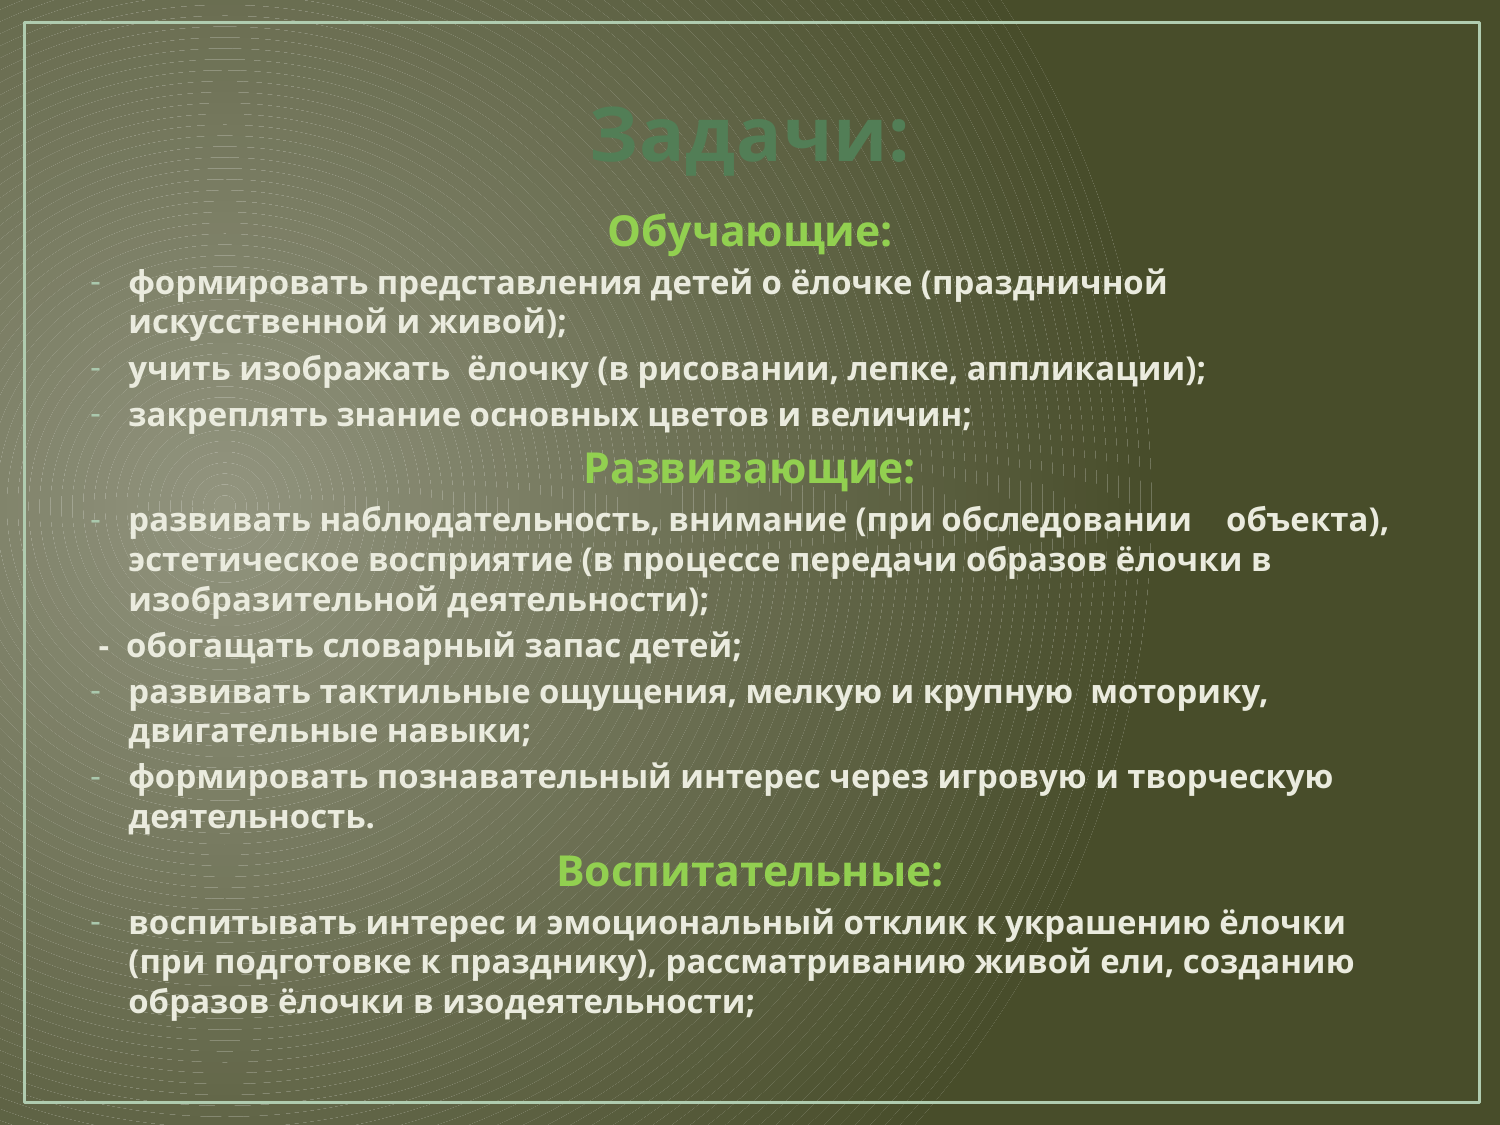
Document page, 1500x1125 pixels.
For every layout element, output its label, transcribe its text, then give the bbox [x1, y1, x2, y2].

list Обучающие: формировать представления детей о ёлочке (праздничной искусственной и живой); учить изображать ёлочку (в рисовании, лепке, аппликации); закреплять знание основных цветов и величин; Развивающие: развивать наблюдательность, внимание (при обследовании объекта), эстетическое восприятие (в процессе передачи образов ёлочки в изобразительной деятельности); - обогащать словарный запас детей; развивать тактильные ощущения, мелкую и крупную моторику, двигательные навыки; формировать познавательный интерес через игровую и творческую деятельность. Воспитательные: воспитывать интерес и эмоциональный отклик к украшению ёлочки (при подготовке к празднику), рассматриванию живой ели, созданию образов ёлочки в изодеятельности; [75, 196, 1425, 1083]
title Задачи: [75, 78, 1425, 185]
